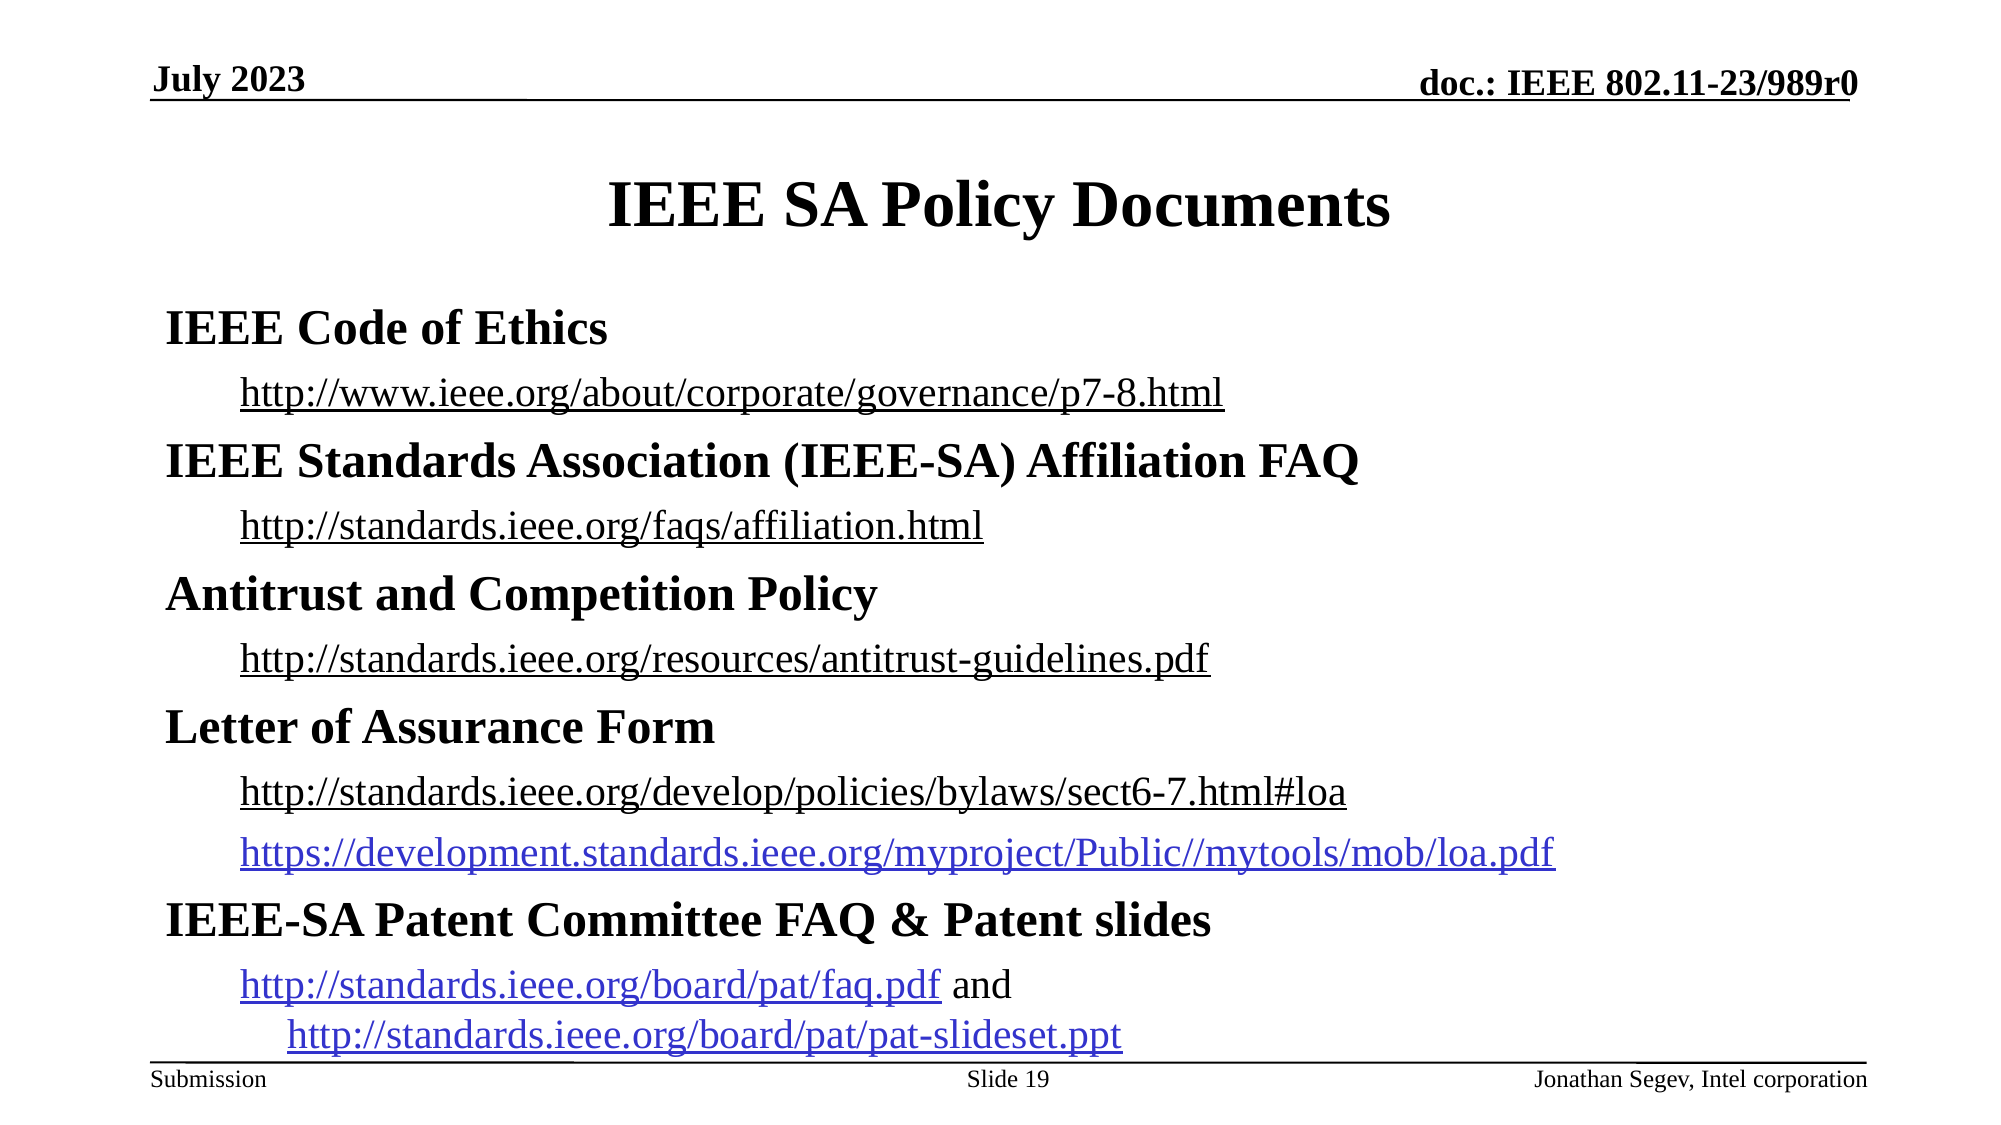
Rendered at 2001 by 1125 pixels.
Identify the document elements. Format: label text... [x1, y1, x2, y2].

title IEEE SA Policy Documents [149, 112, 1850, 286]
slide_number Slide 19 [950, 1061, 1067, 1123]
list IEEE Code of Ethics http://www.ieee.org/about/corporate/governance/p7-8.html IEEE Standards Association (IEEE-SA) Affiliation FAQ http://standards.ieee.org/faqs/affiliation.html Antitrust and Competition Policy http://standards.ieee.org/resources/antitrust-guidelines.pdf Letter of Assurance Form http://standards.ieee.org/develop/policies/bylaws/sect6-7.html#loa https://development.standards.ieee.org/myproject/Public//mytools/mob/loa.pdf IEEE-SA Patent Committee FAQ & Patent slides http://standards.ieee.org/board/pat/faq.pdf and http://standards.ieee.org/board/pat/pat-slideset.ppt [149, 286, 1850, 1000]
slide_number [152, 54, 563, 100]
footer Jonathan Segev, Intel corporation [1171, 1061, 1869, 1093]
